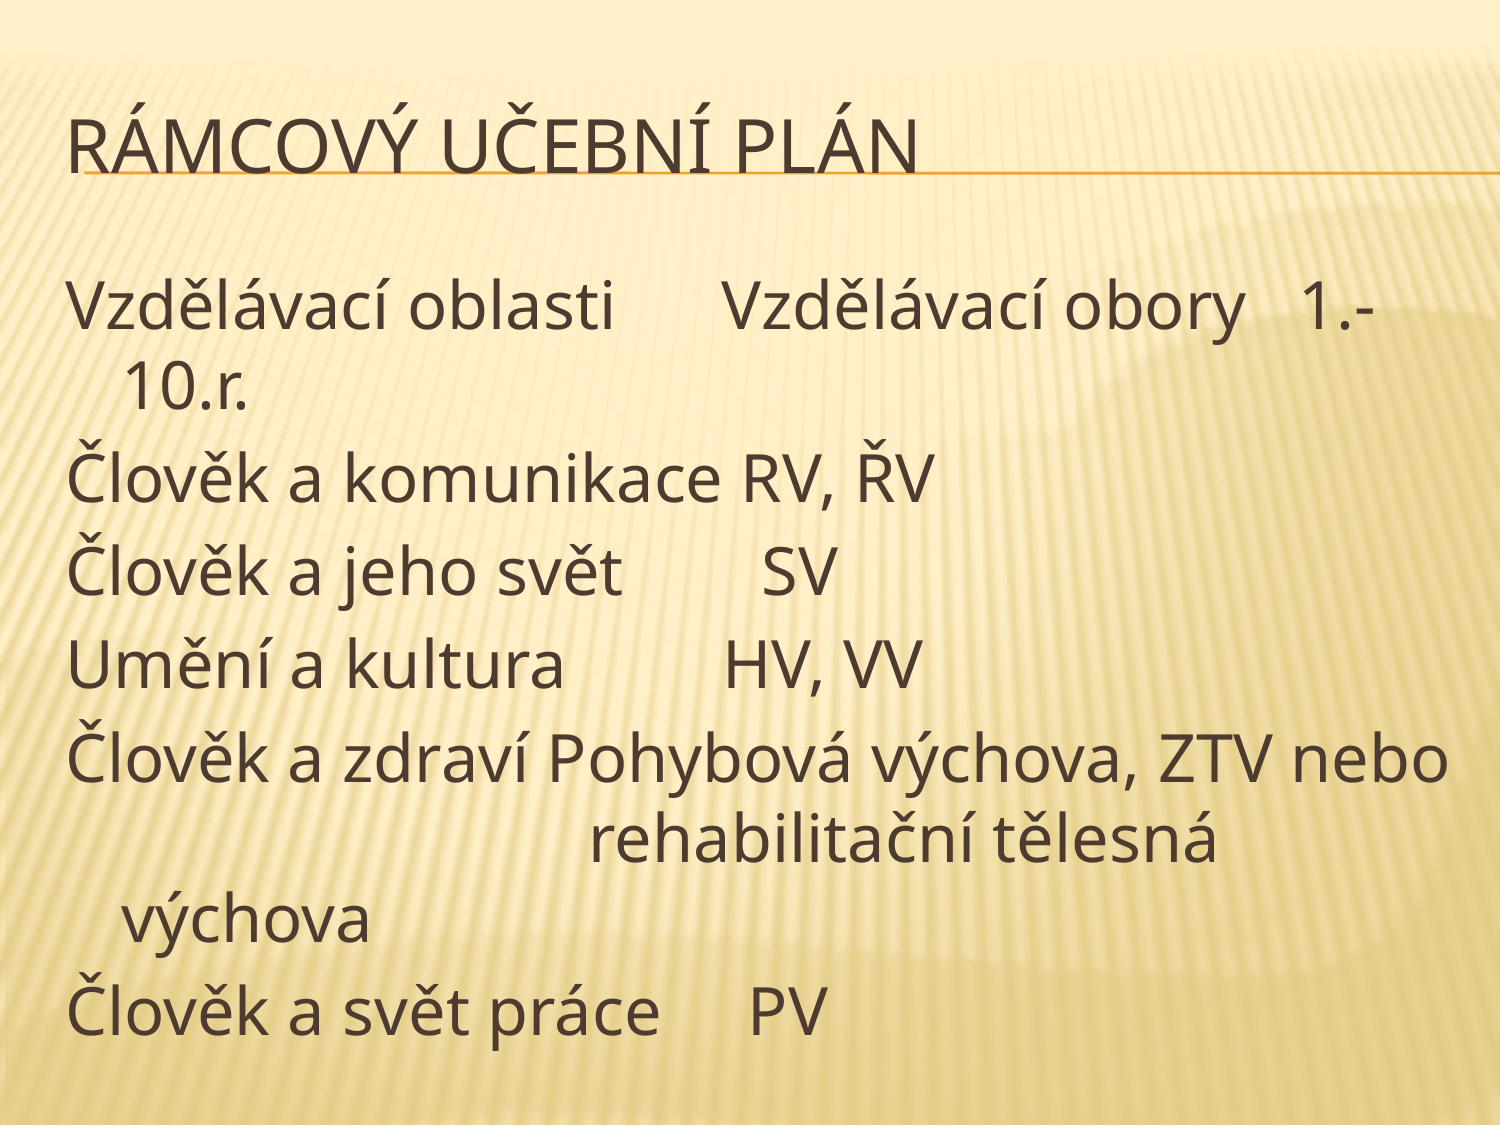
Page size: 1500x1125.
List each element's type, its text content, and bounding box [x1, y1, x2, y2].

title Rámcový učební plán [50, 75, 1475, 213]
list Vzdělávací oblasti Vzdělávací obory 1.-10.r. Člověk a komunikace RV, ŘV Člověk a jeho svět SV Umění a kultura HV, VV Člověk a zdraví Pohybová výchova, ZTV nebo rehabilitační tělesná výchova Člověk a svět práce PV [49, 254, 1476, 998]
